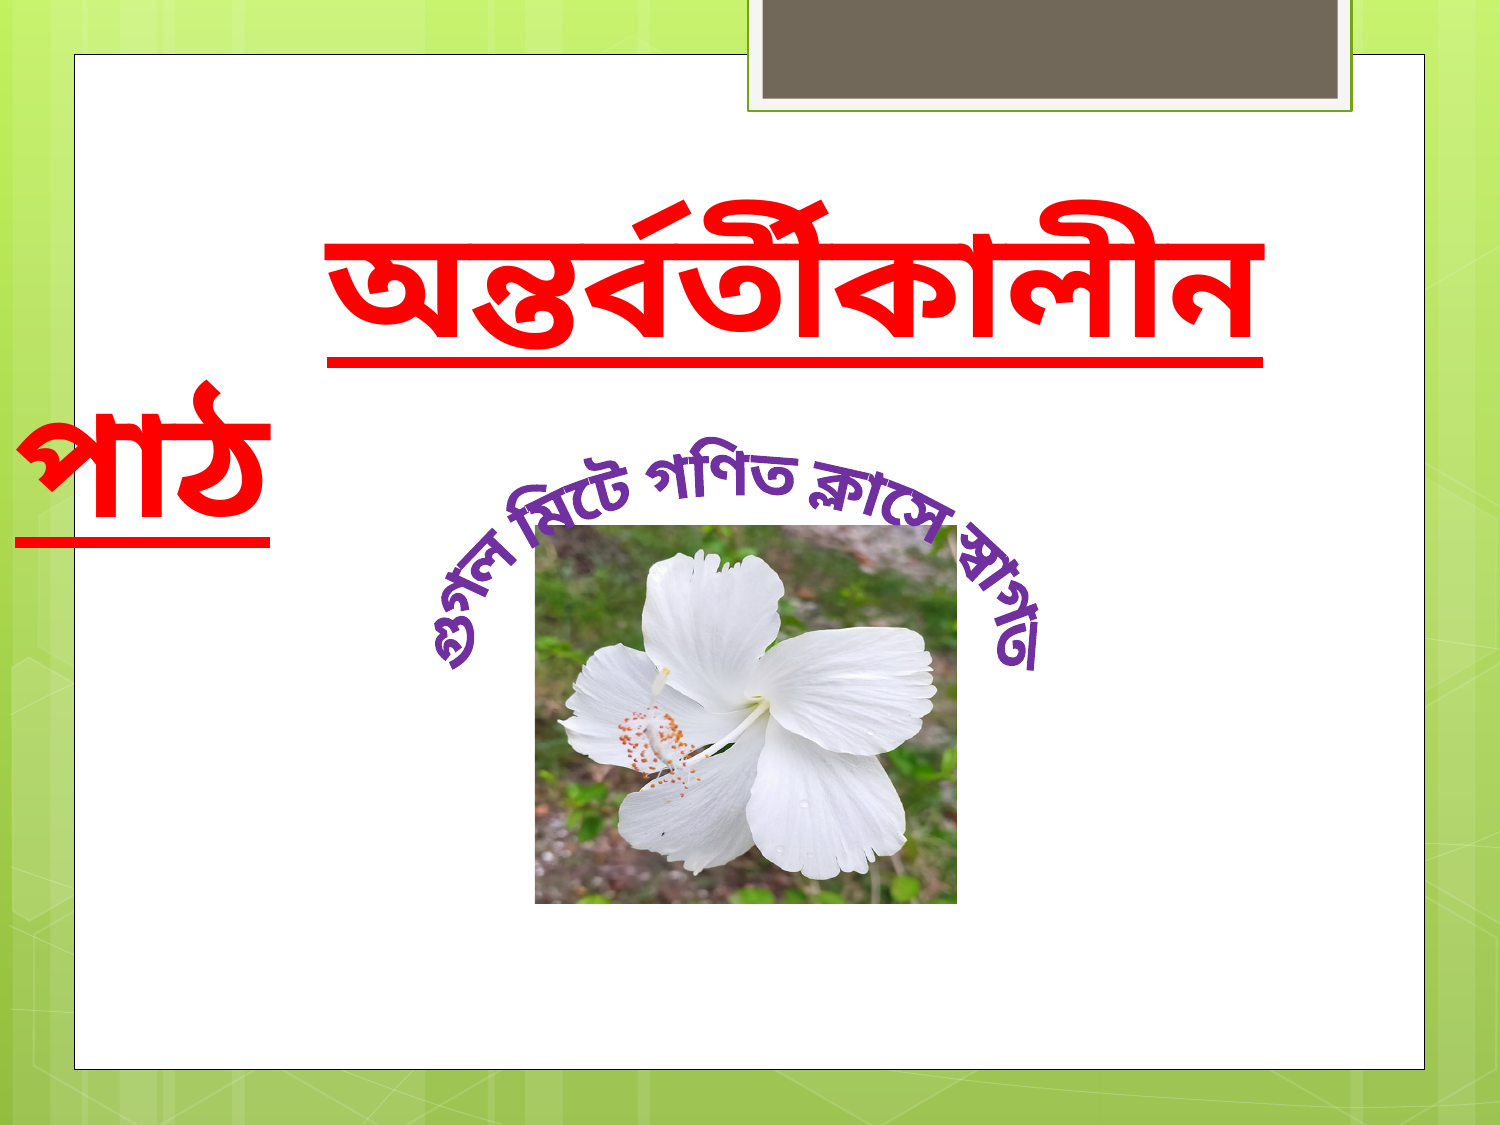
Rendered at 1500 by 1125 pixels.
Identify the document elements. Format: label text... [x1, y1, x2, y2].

text_box অন্তর্বর্তীকালীন পাঠ [0, 0, 1488, 735]
picture [534, 524, 961, 904]
